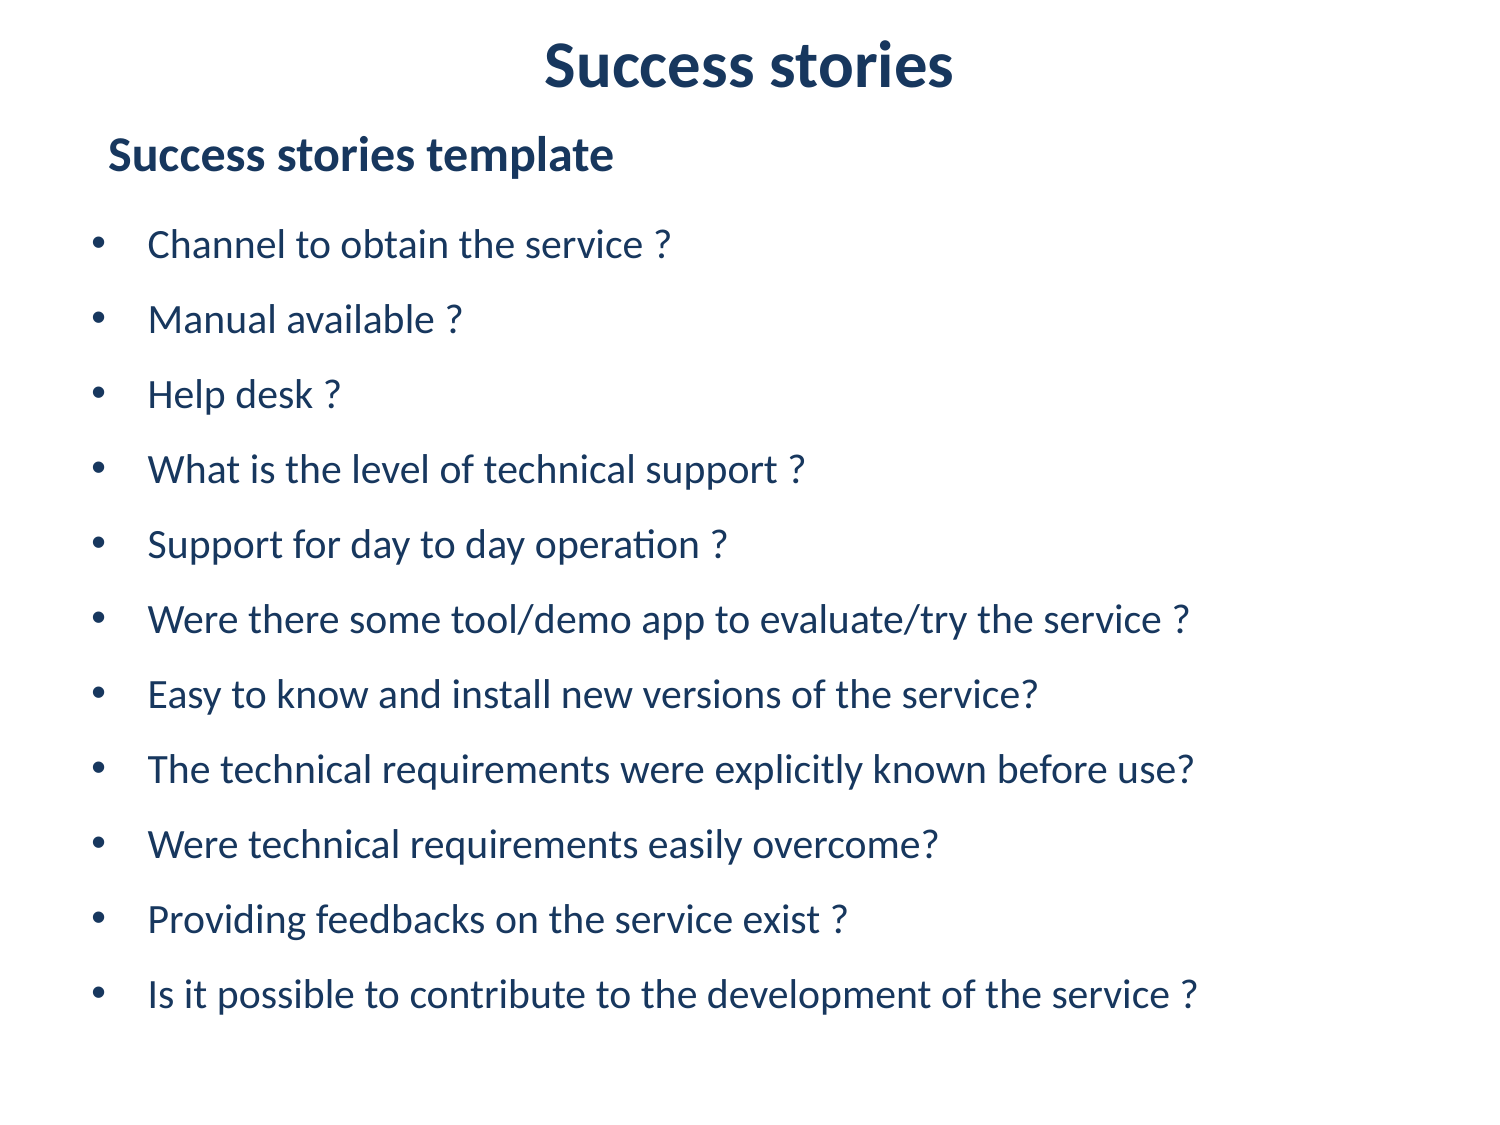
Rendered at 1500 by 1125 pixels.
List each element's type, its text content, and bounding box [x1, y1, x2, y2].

text_box Channel to obtain the service ? Manual available ? Help desk ? What is the level of technical support ? Support for day to day operation ? Were there some tool/demo app to evaluate/try the service ? Easy to know and install new versions of the service? The technical requirements were explicitly known before use? Were technical requirements easily overcome? Providing feedbacks on the service exist ? Is it possible to contribute to the development of the service ? [76, 184, 1471, 1025]
text_box Success stories [88, 13, 1412, 154]
text_box Success stories template [93, 113, 630, 184]
